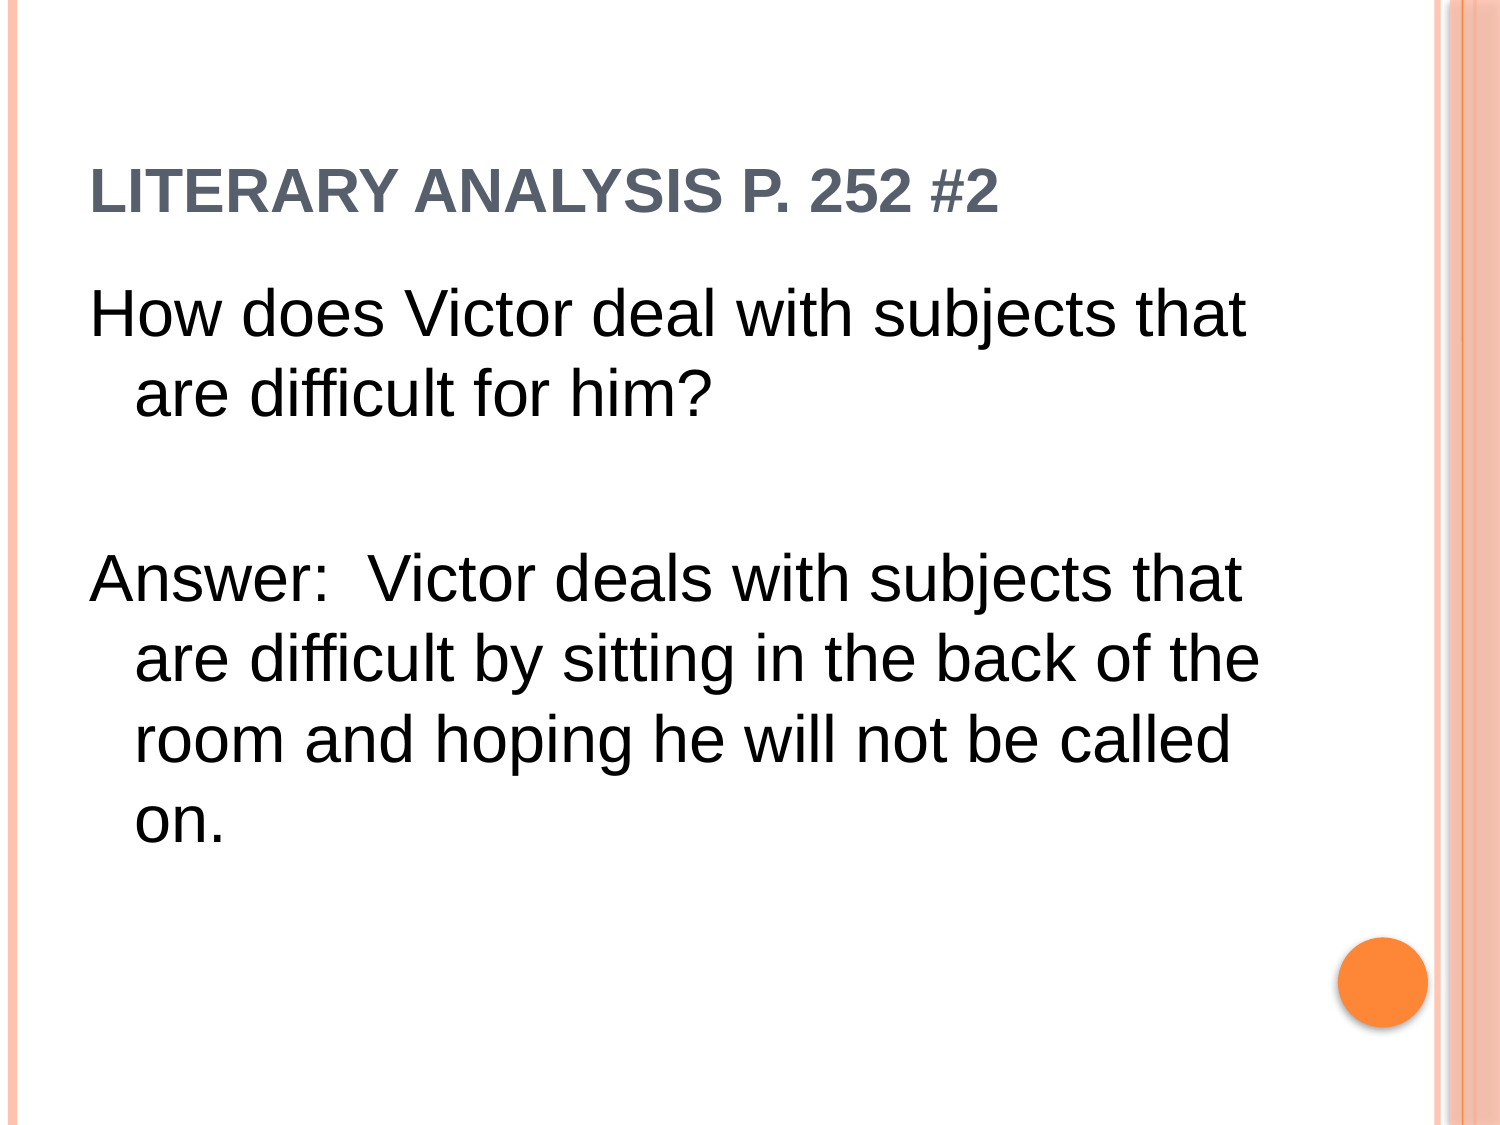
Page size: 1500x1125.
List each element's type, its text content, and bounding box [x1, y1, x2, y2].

title Literary Analysis p. 252 #2 [75, 45, 1300, 233]
list How does Victor deal with subjects that are difficult for him? Answer: Victor deals with subjects that are difficult by sitting in the back of the room and hoping he will not be called on. [75, 262, 1300, 1062]
